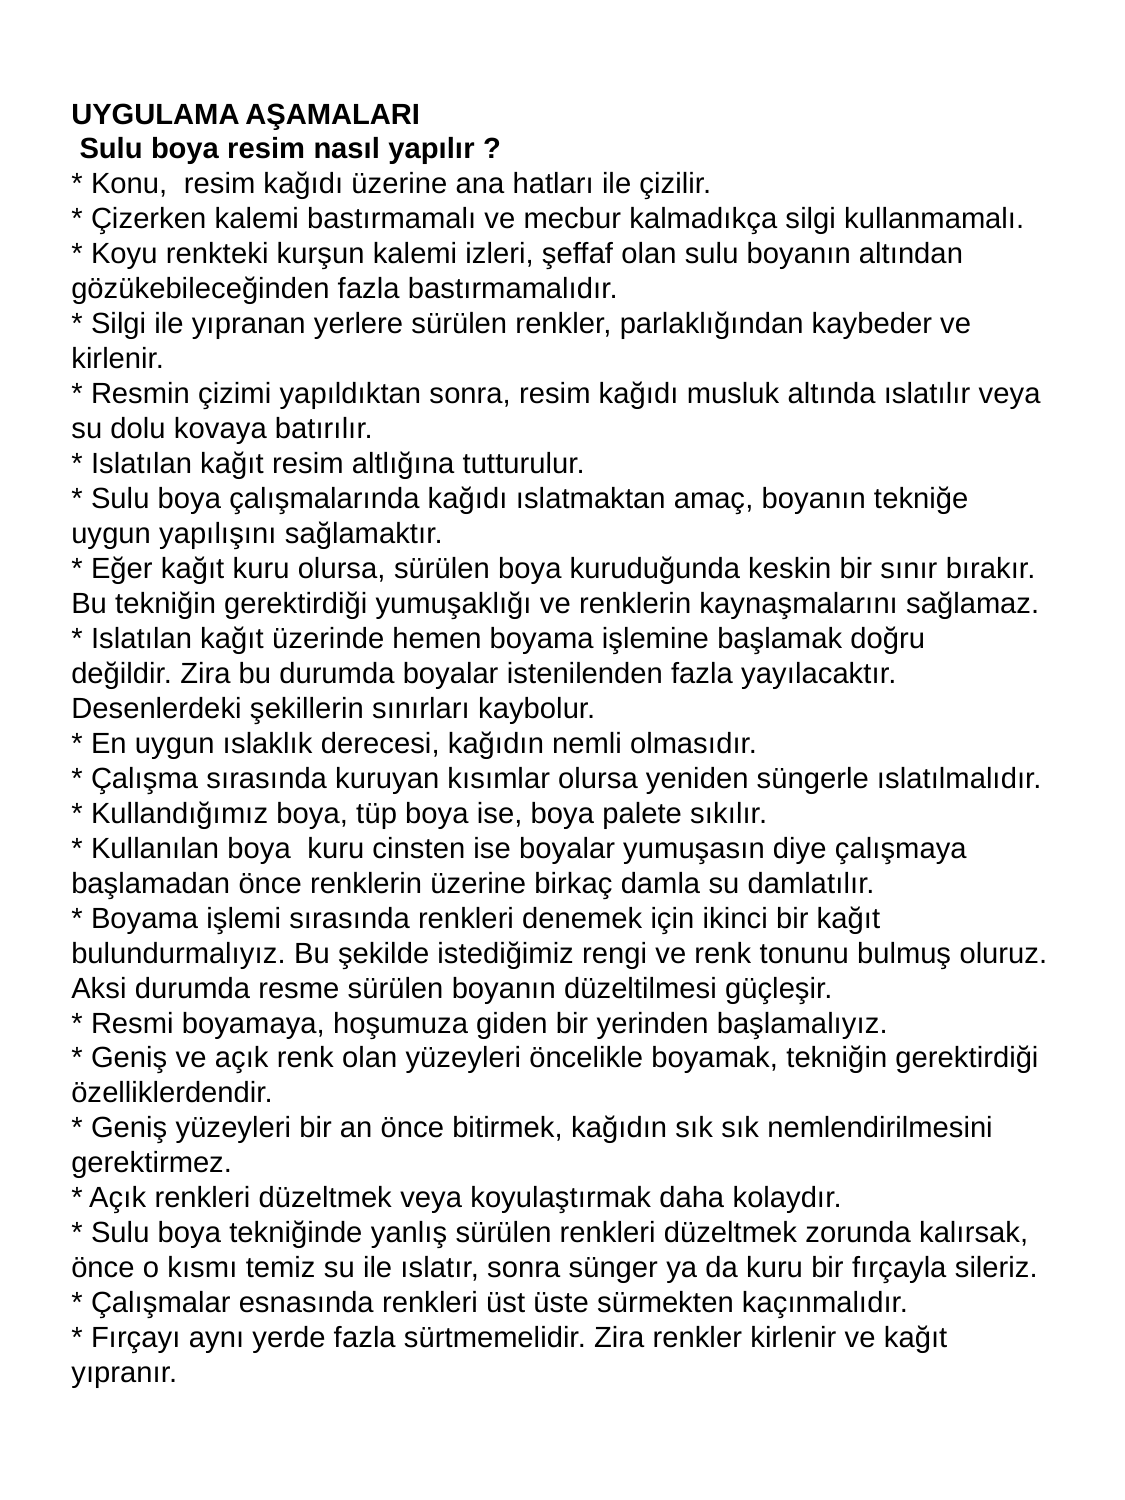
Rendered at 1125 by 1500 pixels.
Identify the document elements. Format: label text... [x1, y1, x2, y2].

title UYGULAMA AŞAMALARI Sulu boya resim nasıl yapılır ? * Konu, resim kağıdı üzerine ana hatları ile çizilir. * Çizerken kalemi bastırmamalı ve mecbur kalmadıkça silgi kullanmamalı. * Koyu renkteki kurşun kalemi izleri, şeffaf olan sulu boyanın altından gözükebileceğinden fazla bastırmamalıdır. * Silgi ile yıpranan yerlere sürülen renkler, parlaklığından kaybeder ve kirlenir. * Resmin çizimi yapıldıktan sonra, resim kağıdı musluk altında ıslatılır veya su dolu kovaya batırılır. * Islatılan kağıt resim altlığına tutturulur. * Sulu boya çalışmalarında kağıdı ıslatmaktan amaç, boyanın tekniğe uygun yapılışını sağlamaktır. * Eğer kağıt kuru olursa, sürülen boya kuruduğunda keskin bir sınır bırakır. Bu tekniğin gerektirdiği yumuşaklığı ve renklerin kaynaşmalarını sağlamaz. * Islatılan kağıt üzerinde hemen boyama işlemine başlamak doğru değildir. Zira bu durumda boyalar istenilenden fazla yayılacaktır. Desenlerdeki şekillerin sınırları kaybolur. * En uygun ıslaklık derecesi, kağıdın nemli olmasıdır. * Çalışma sırasında kuruyan kısımlar olursa yeniden süngerle ıslatılmalıdır. * Kullandığımız boya, tüp boya ise, boya palete sıkılır. * Kullanılan boya kuru cinsten ise boyalar yumuşasın diye çalışmaya başlamadan önce renklerin üzerine birkaç damla su damlatılır. * Boyama işlemi sırasında renkleri denemek için ikinci bir kağıt bulundurmalıyız. Bu şekilde istediğimiz rengi ve renk tonunu bulmuş oluruz. Aksi durumda resme sürülen boyanın düzeltilmesi güçleşir. * Resmi boyamaya, hoşumuza giden bir yerinden başlamalıyız. * Geniş ve açık renk olan yüzeyleri öncelikle boyamak, tekniğin gerektirdiği özelliklerdendir. * Geniş yüzeyleri bir an önce bitirmek, kağıdın sık sık nemlendirilmesini gerektirmez. * Açık renkleri düzeltmek veya koyulaştırmak daha kolaydır. * Sulu boya tekniğinde yanlış sürülen renkleri düzeltmek zorunda kalırsak, önce o kısmı temiz su ile ıslatır, sonra sünger ya da kuru bir fırçayla sileriz. * Çalışmalar esnasında renkleri üst üste sürmekten kaçınmalıdır. * Fırçayı aynı yerde fazla sürtmemelidir. Zira renkler kirlenir ve kağıt yıpranır. [56, 60, 1069, 1424]
